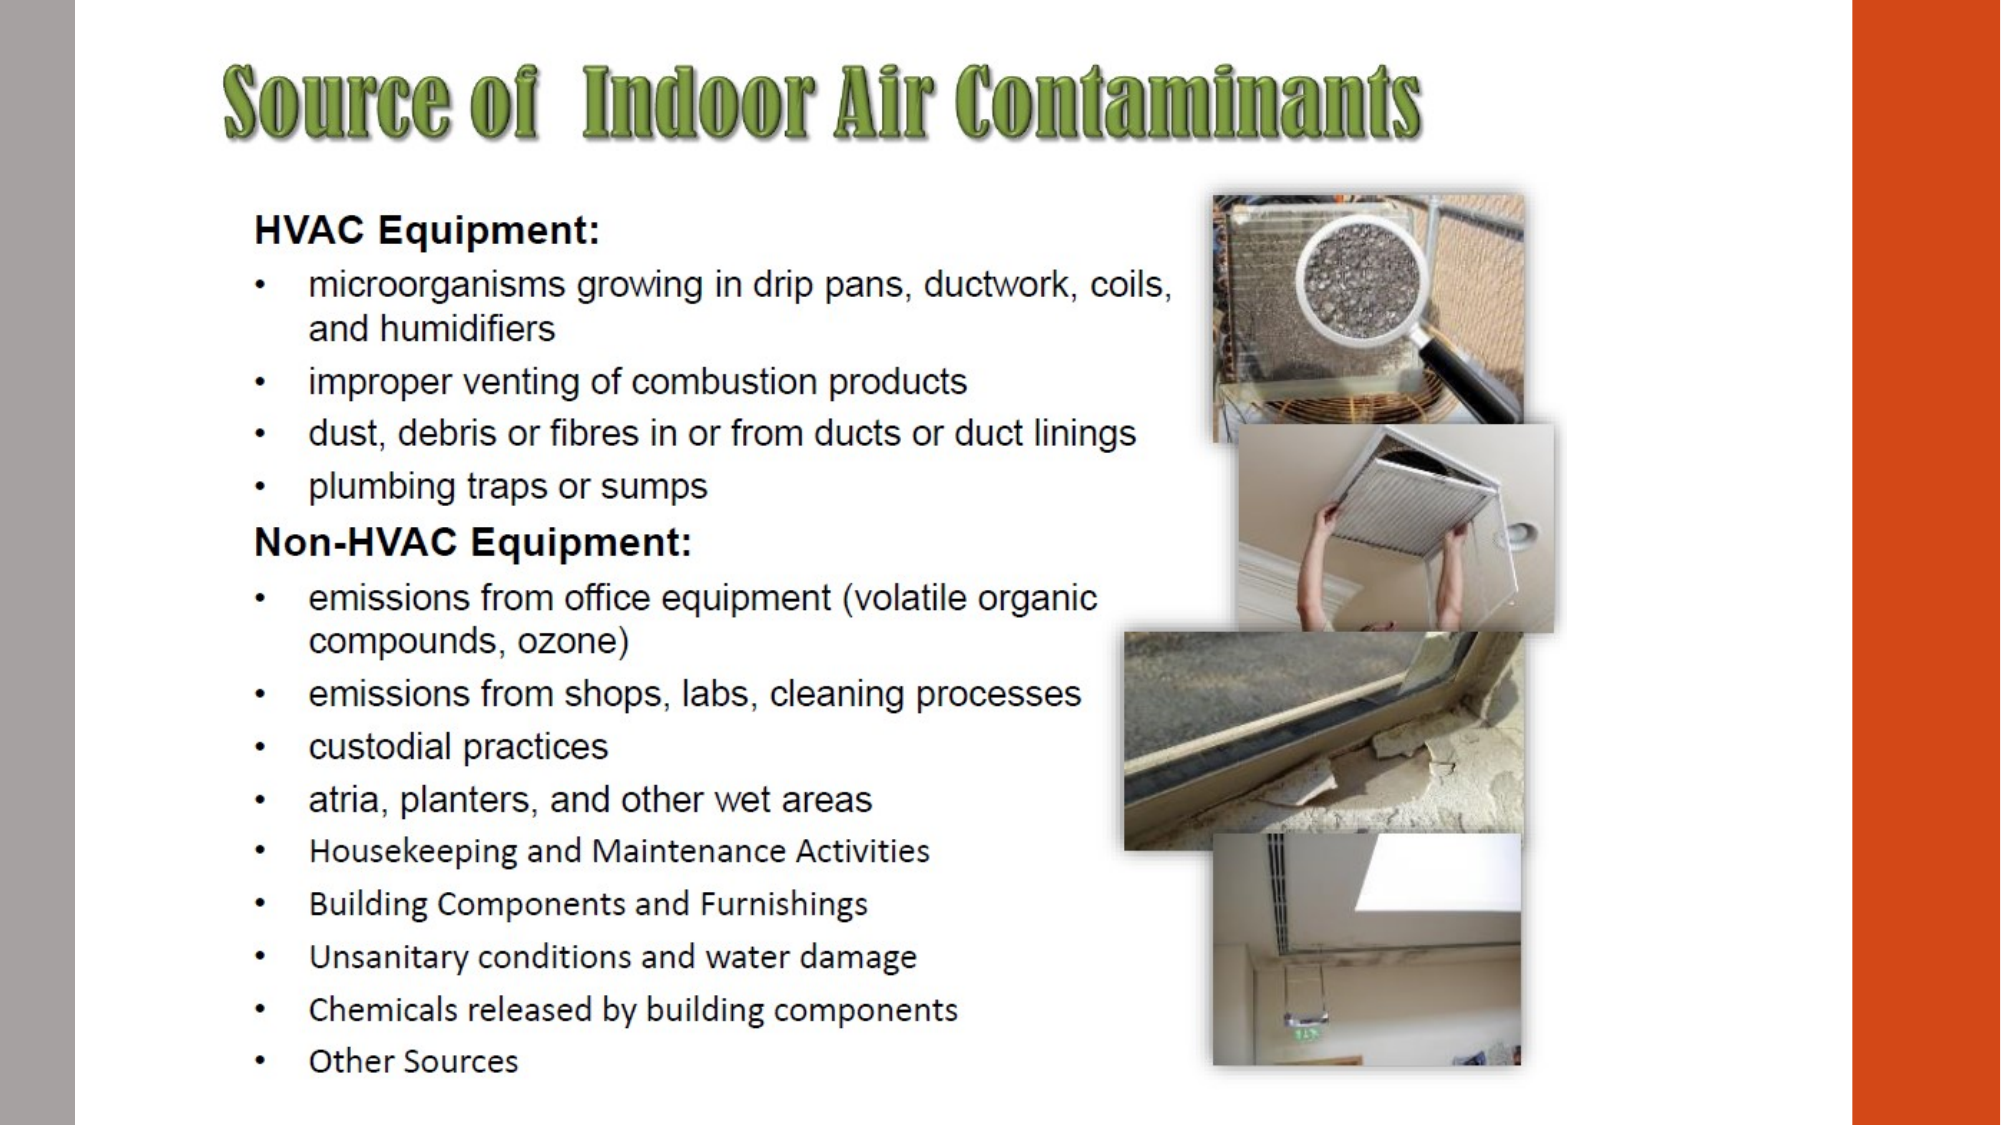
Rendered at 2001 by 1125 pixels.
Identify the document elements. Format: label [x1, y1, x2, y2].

list [139, 24, 1567, 1100]
